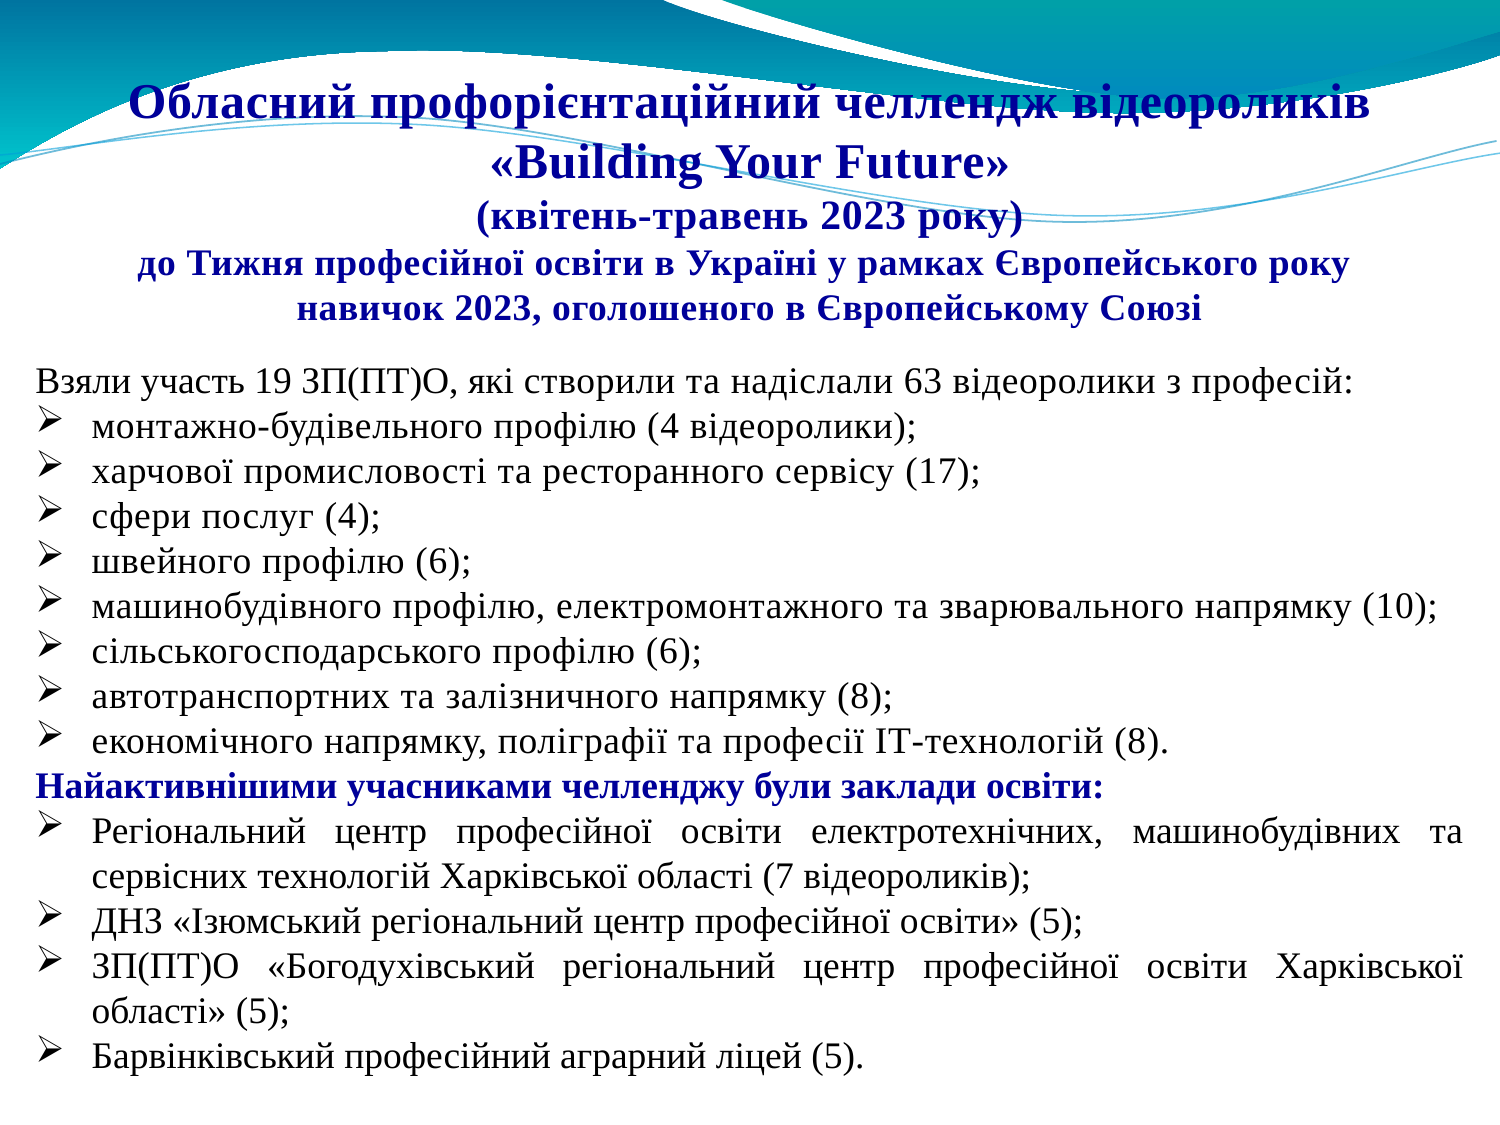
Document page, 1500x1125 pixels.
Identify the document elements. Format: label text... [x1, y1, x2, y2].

text_box Обласний профорієнтаційний челлендж відеороликів «Building Your Future» (квітень-травень 2023 року) до Тижня професійної освіти в Україні у рамках Європейського року навичок 2023, оголошеного в Європейському Союзі Взяли участь 19 ЗП(ПТ)О, які створили та надіслали 63 відеоролики з професій: монтажно-будівельного профілю (4 відеоролики); харчової промисловості та ресторанного сервісу (17); сфери послуг (4); швейного профілю (6); машинобудівного профілю, електромонтажного та зварювального напрямку (10); сільськогосподарського профілю (6); автотранспортних та залізничного напрямку (8); економічного напрямку, поліграфії та професії ІТ-технологій (8). Найактивнішими учасниками челленджу були заклади освіти: Регіональний центр професійної освіти електротехнічних, машинобудівних та сервісних технологій Харківської області (7 відеороликів); ДНЗ «Ізюмський регіональний центр професійної освіти» (5); ЗП(ПТ)О «Богодухівський регіональний центр професійної освіти Харківської області» (5); Барвінківський професійний аграрний ліцей (5). [20, 60, 1480, 1083]
